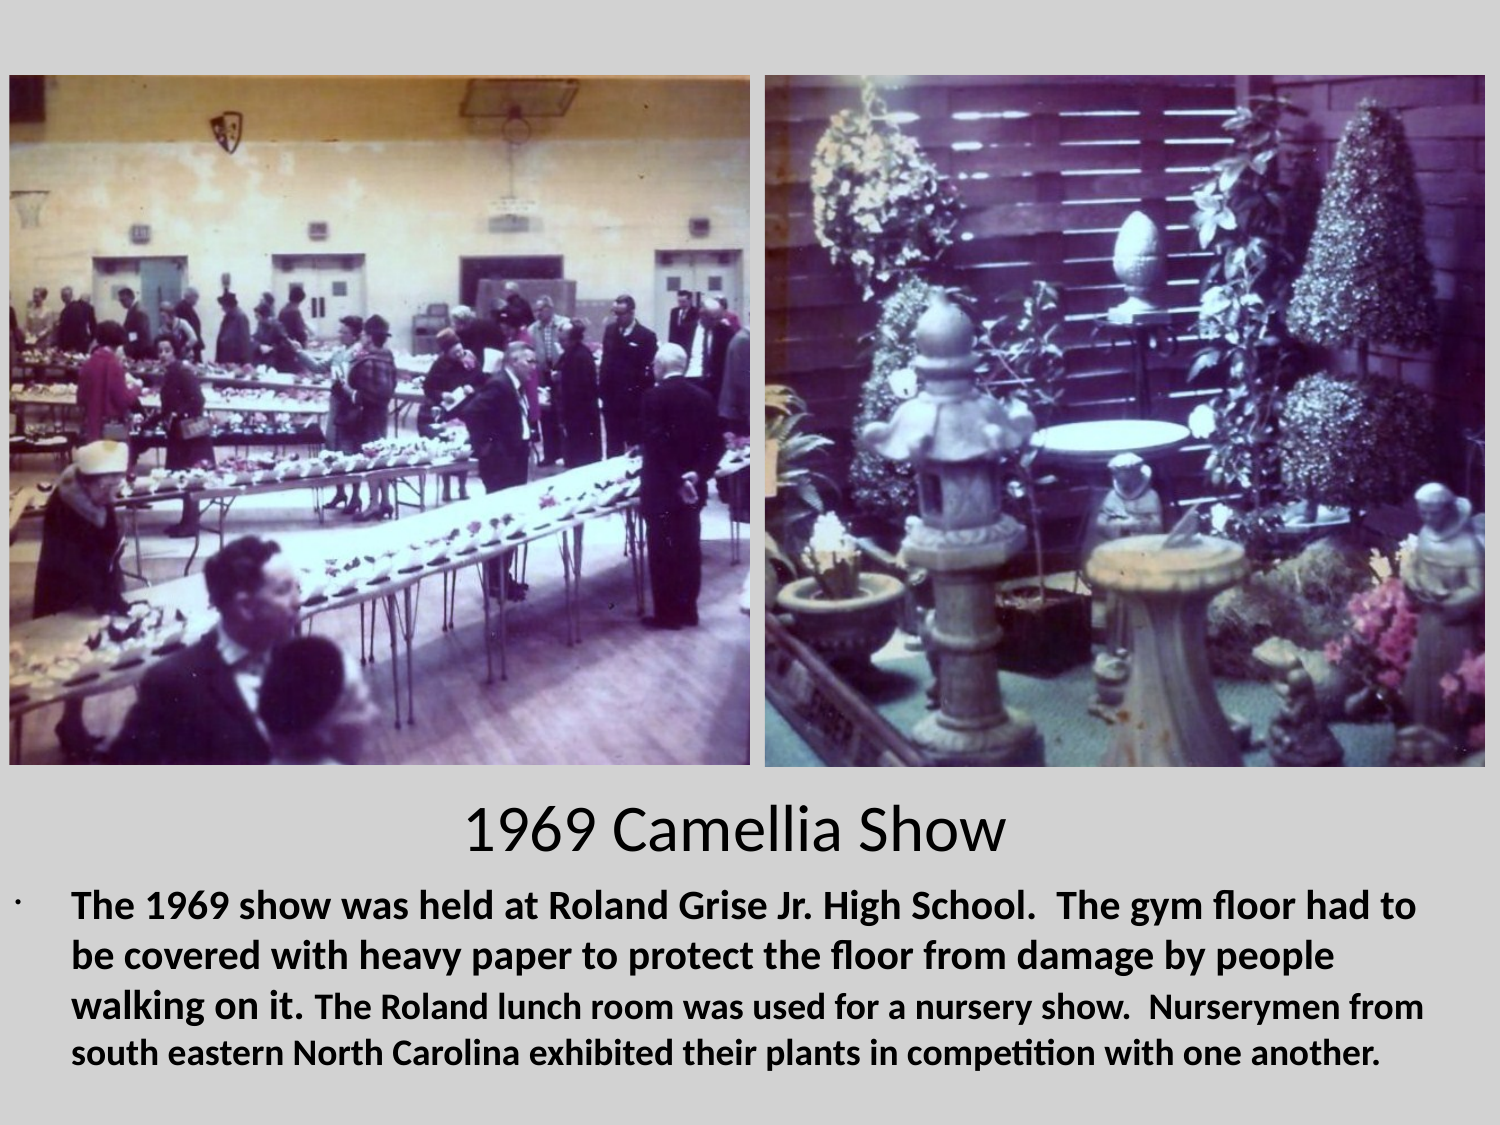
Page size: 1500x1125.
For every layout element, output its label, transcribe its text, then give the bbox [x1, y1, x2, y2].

picture [764, 74, 1486, 768]
list The 1969 show was held at Roland Grise Jr. High School. The gym floor had to be covered with heavy paper to protect the floor from damage by people walking on it. The Roland lunch room was used for a nursery show. Nurserymen from south eastern North Carolina exhibited their plants in competition with one another. [0, 870, 1470, 1050]
title 1969 Camellia Show [285, 777, 1185, 870]
picture [9, 74, 751, 766]
